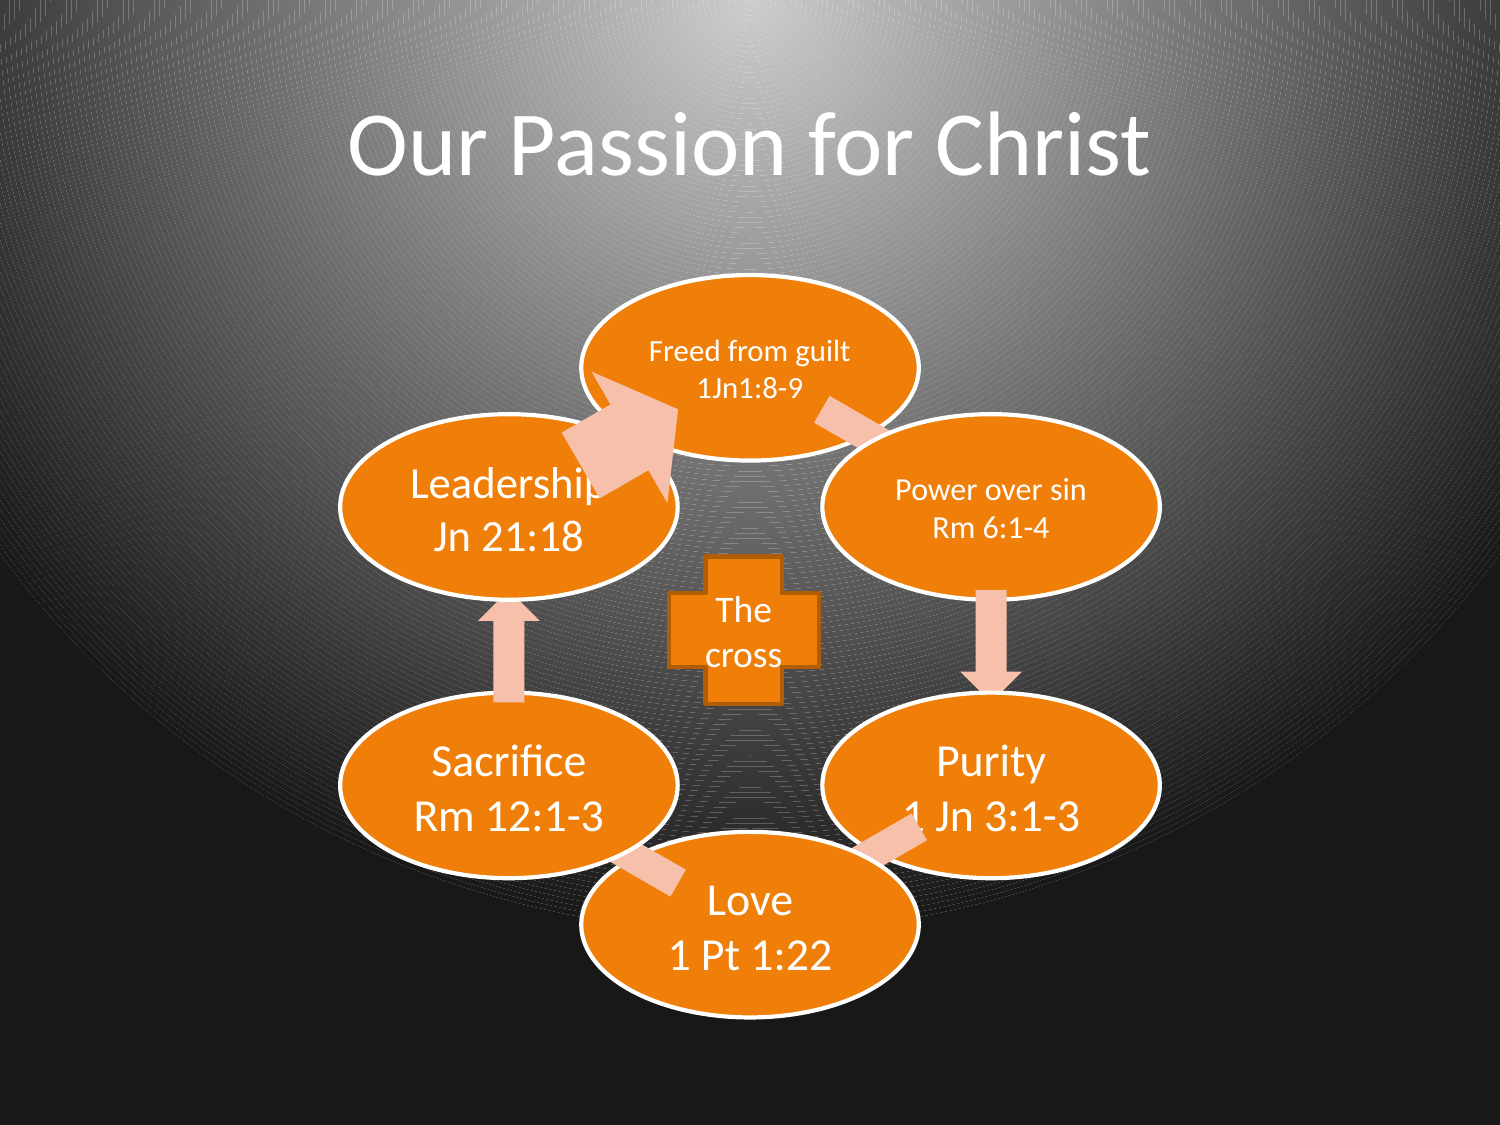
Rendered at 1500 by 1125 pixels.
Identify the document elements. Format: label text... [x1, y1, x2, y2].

title Our Passion for Christ [75, 45, 1425, 233]
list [74, 274, 1426, 1018]
